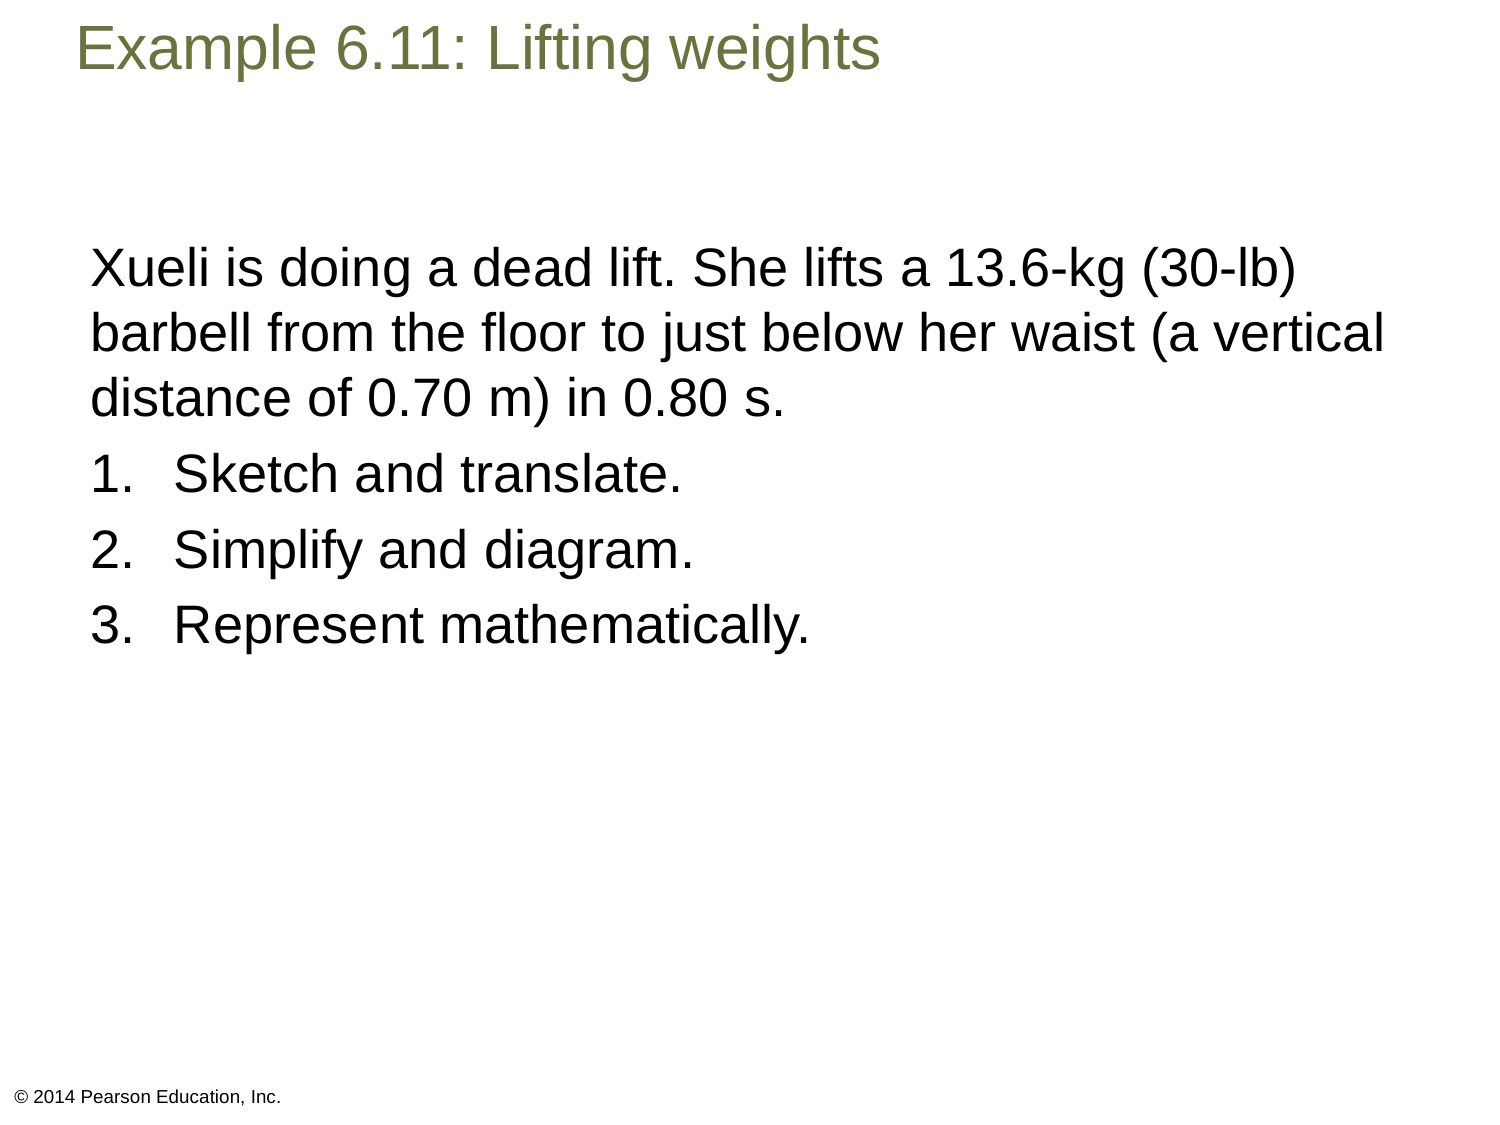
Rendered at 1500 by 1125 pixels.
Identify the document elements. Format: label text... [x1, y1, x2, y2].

list Xueli is doing a dead lift. She lifts a 13.6-kg (30-lb) barbell from the floor to just below her waist (a vertical distance of 0.70 m) in 0.80 s. Sketch and translate. Simplify and diagram. Represent mathematically. [75, 224, 1425, 675]
title Example 6.11: Lifting weights [0, 0, 1500, 91]
footer © 2014 Pearson Education, Inc. [14, 1084, 900, 1115]
